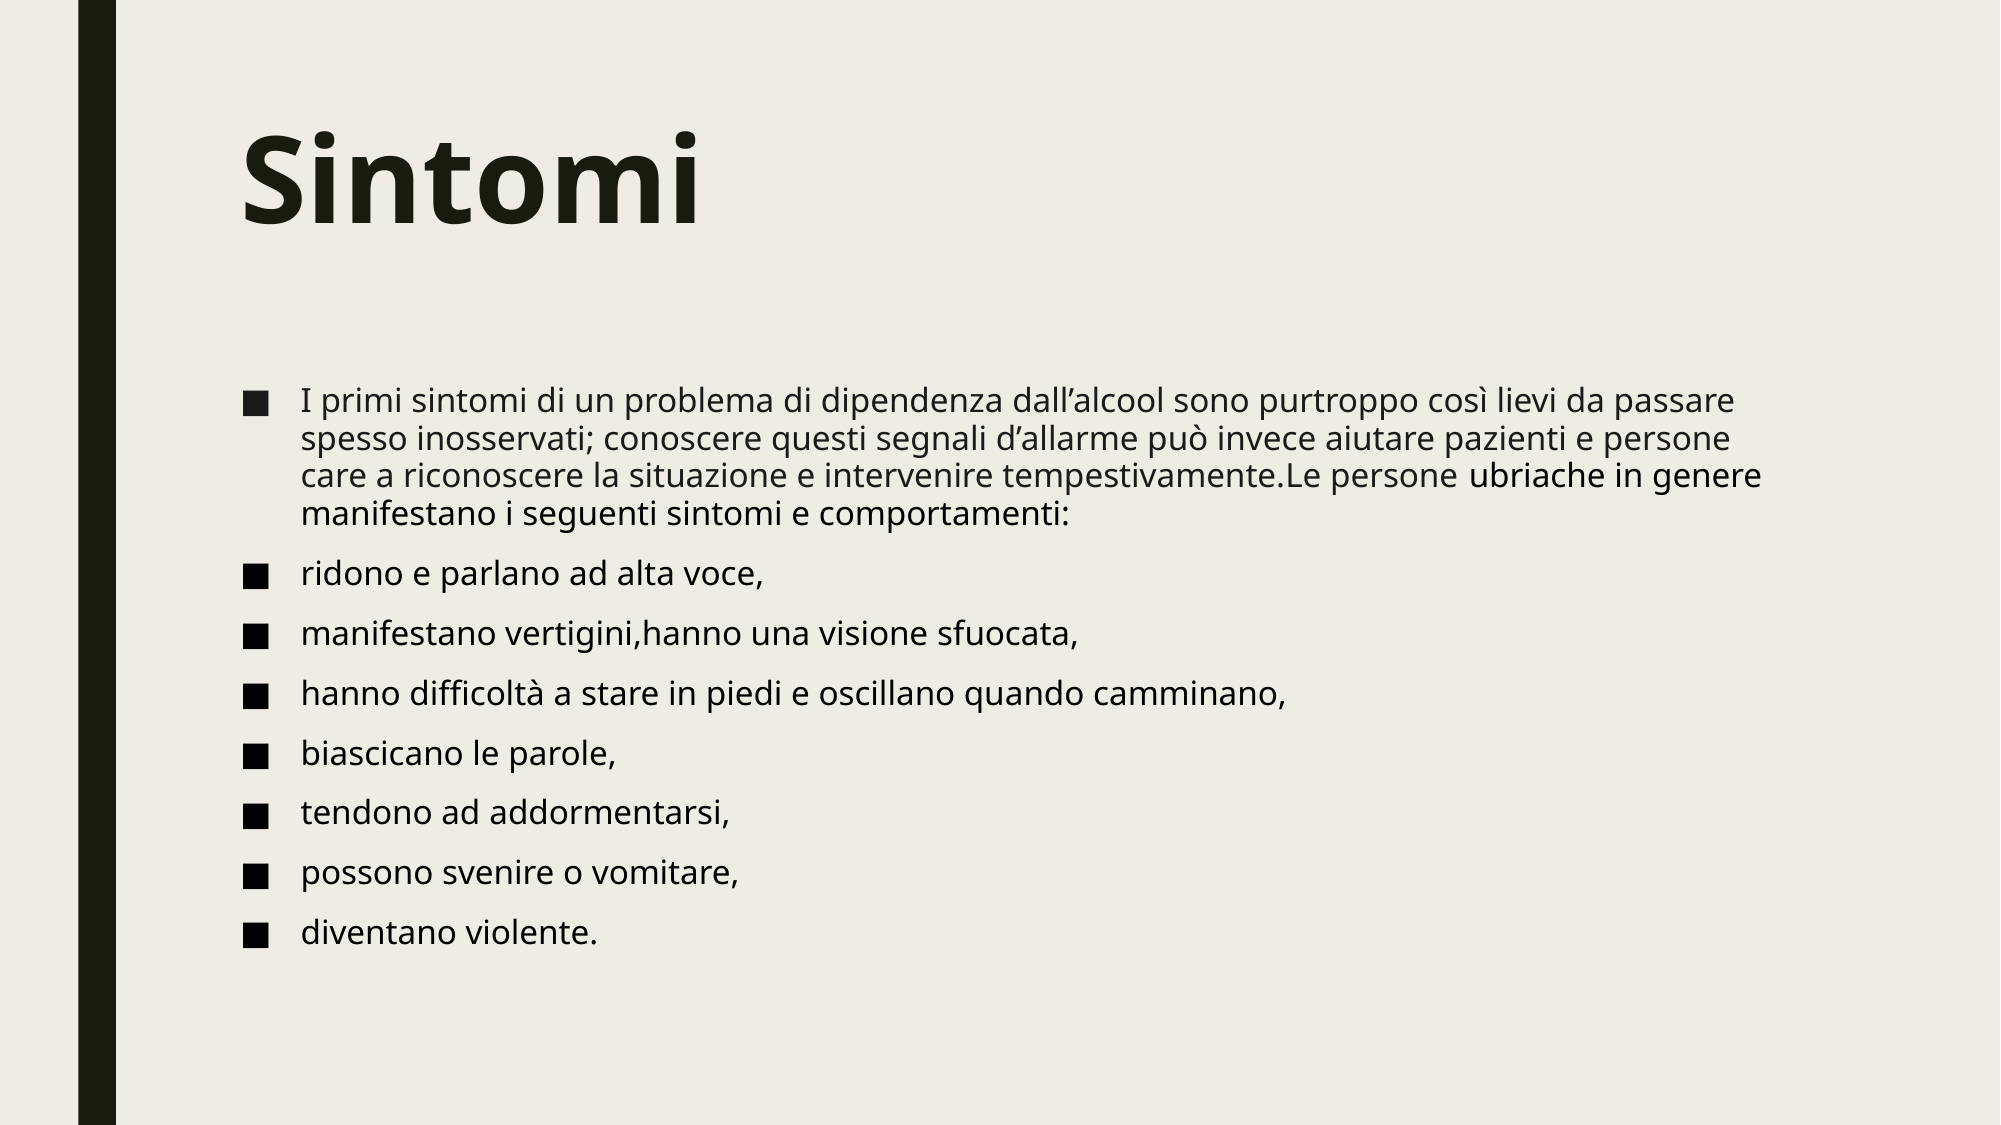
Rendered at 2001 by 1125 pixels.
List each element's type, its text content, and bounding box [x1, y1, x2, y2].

list I primi sintomi di un problema di dipendenza dall’alcool sono purtroppo così lievi da passare spesso inosservati; conoscere questi segnali d’allarme può invece aiutare pazienti e persone care a riconoscere la situazione e intervenire tempestivamente.Le persone ubriache in genere manifestano i seguenti sintomi e comportamenti: ridono e parlano ad alta voce, manifestano vertigini,hanno una visione sfuocata, hanno difficoltà a stare in piedi e oscillano quando camminano, biascicano le parole, tendono ad addormentarsi, possono svenire o vomitare, diventano violente. [225, 375, 1800, 963]
title Sintomi [225, 112, 1800, 357]
